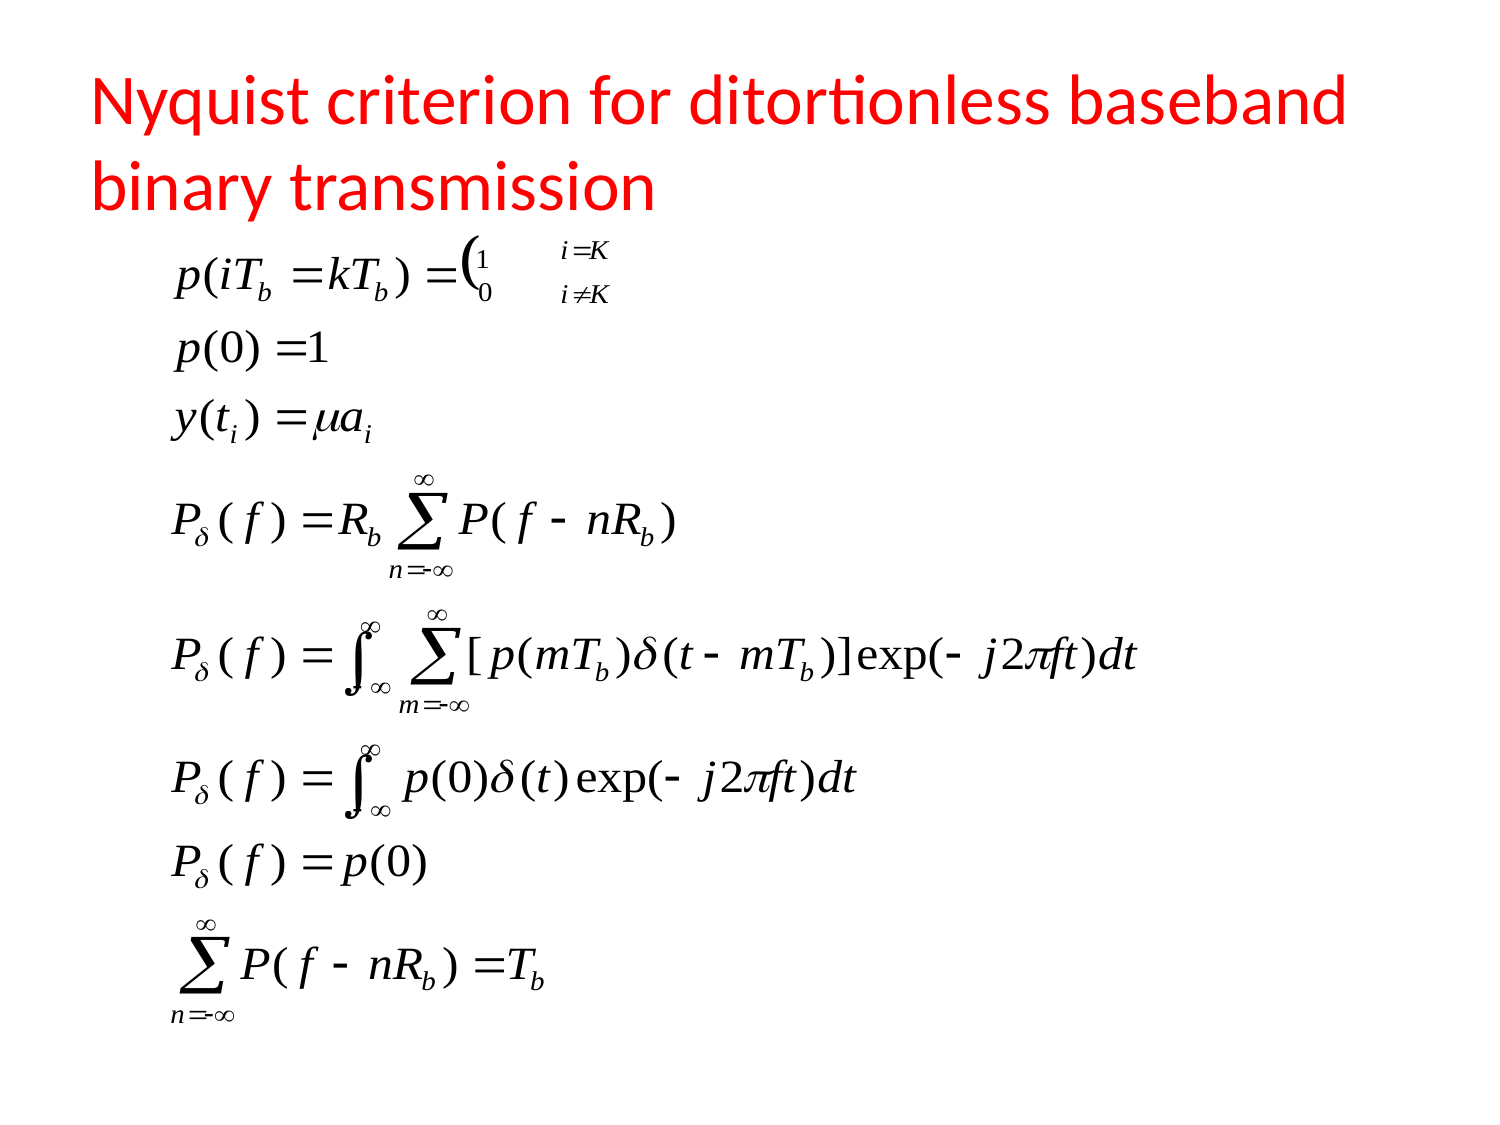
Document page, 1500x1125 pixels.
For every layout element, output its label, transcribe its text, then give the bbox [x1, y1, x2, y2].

title Nyquist criterion for ditortionless baseband binary transmission [75, 45, 1425, 233]
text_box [162, 230, 1151, 1033]
